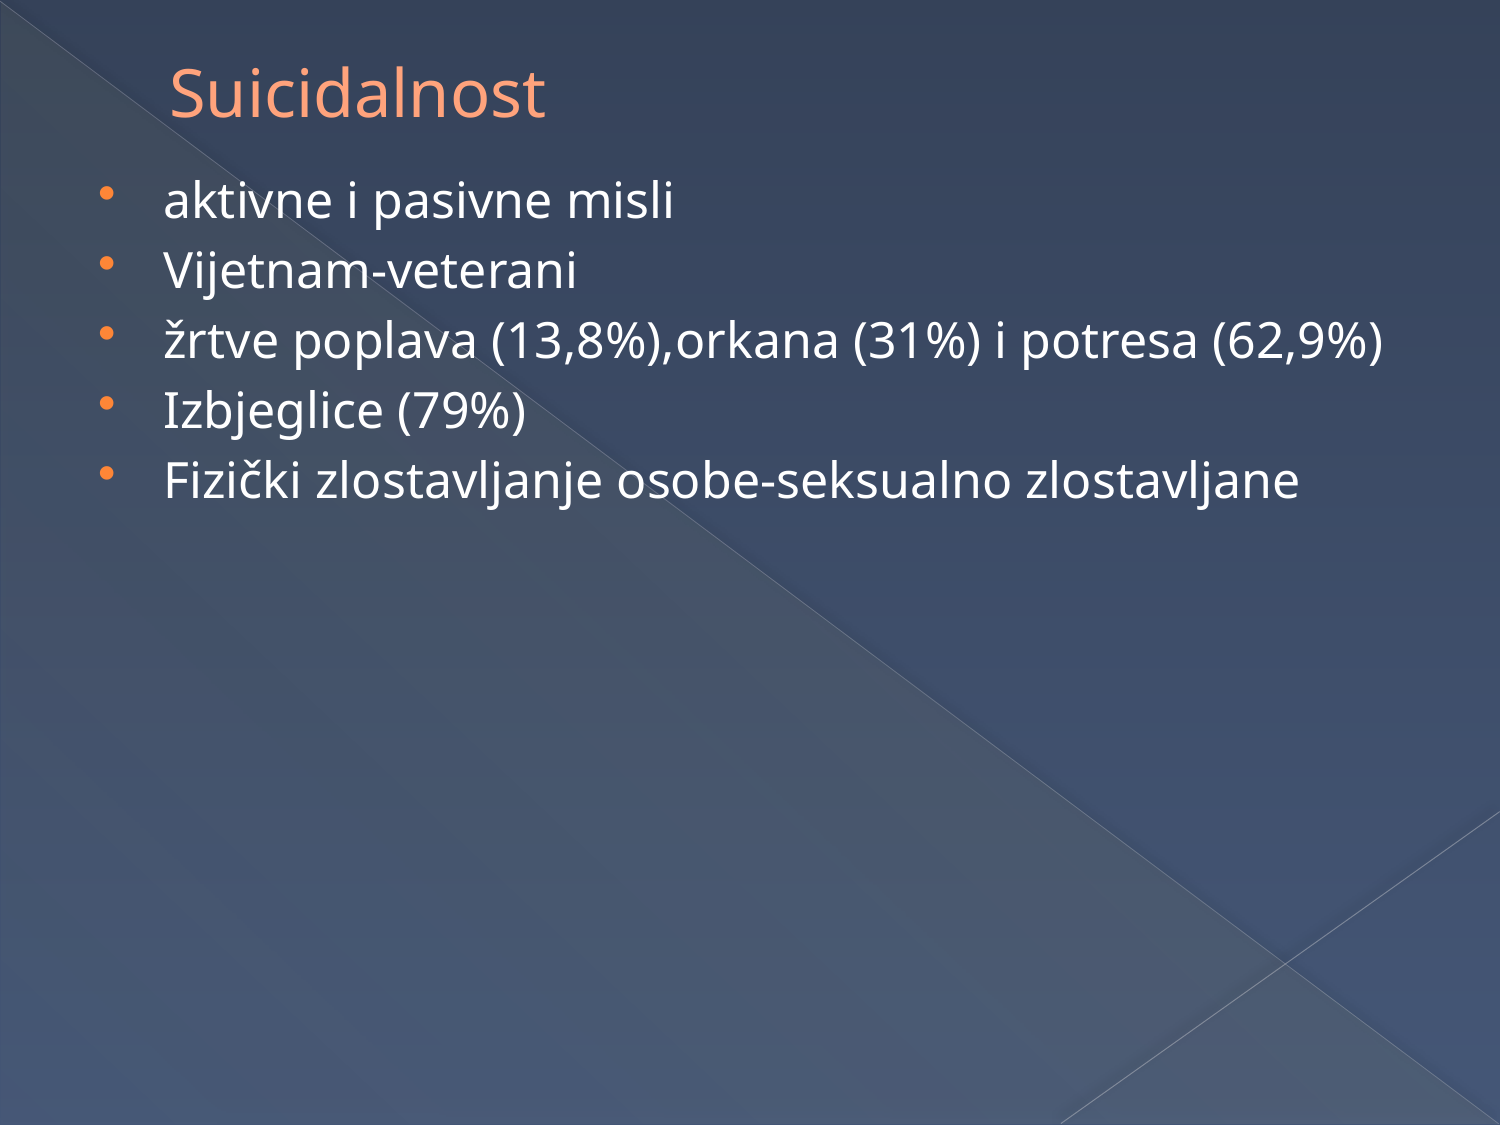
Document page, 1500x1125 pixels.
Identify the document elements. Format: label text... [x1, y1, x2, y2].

title Suicidalnost [75, 43, 1436, 138]
list aktivne i pasivne misli Vijetnam-veterani žrtve poplava (13,8%),orkana (31%) i potresa (62,9%) Izbjeglice (79%) Fizički zlostavljanje osobe-seksualno zlostavljane [75, 160, 1425, 1059]
